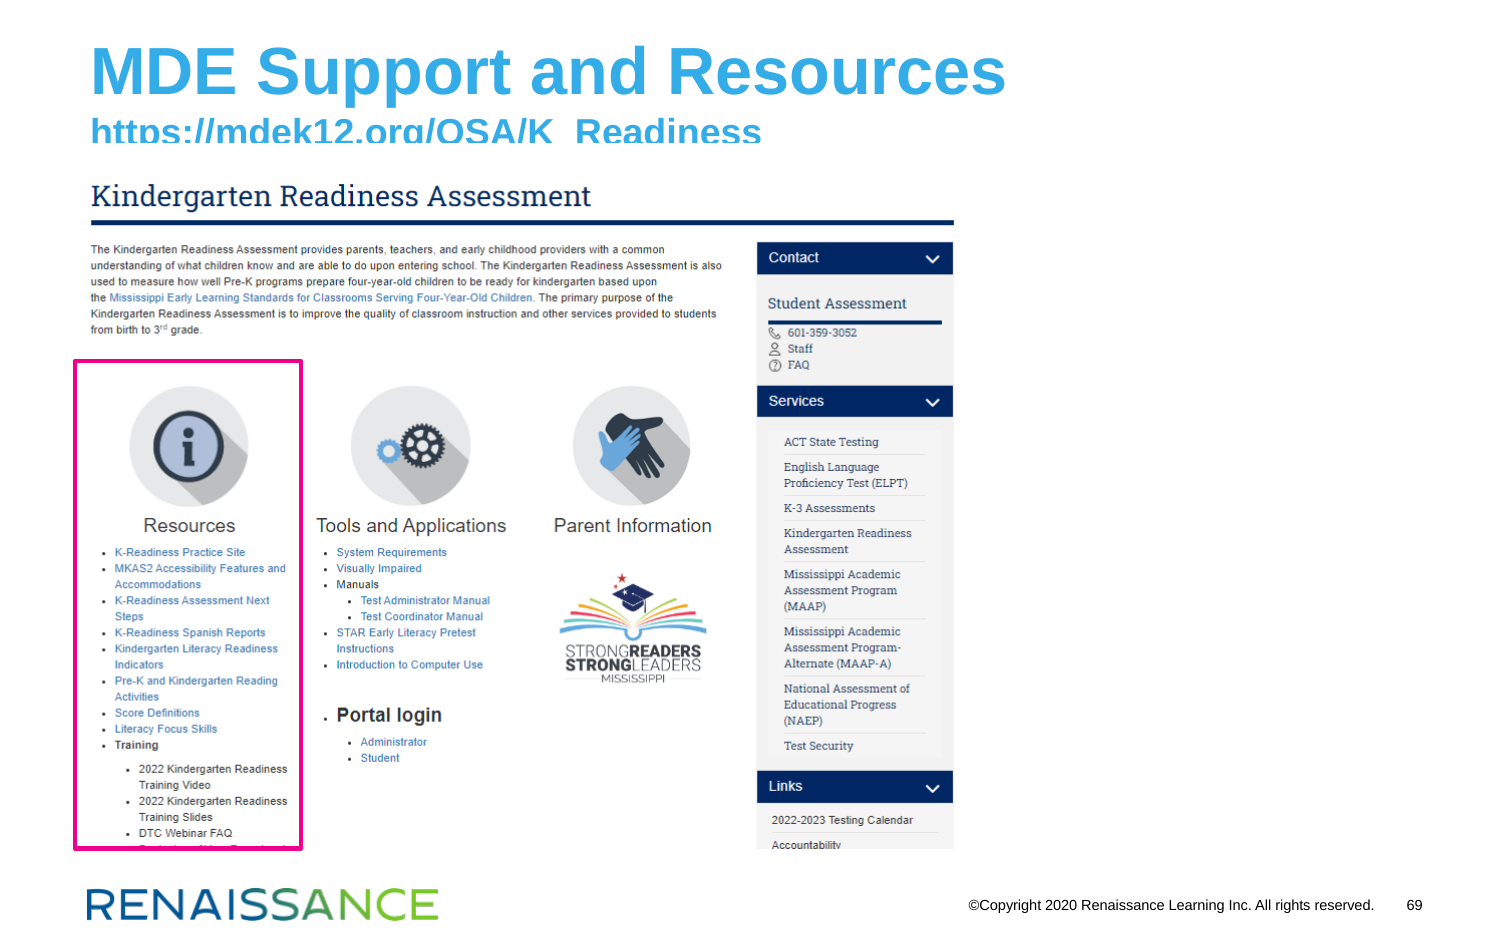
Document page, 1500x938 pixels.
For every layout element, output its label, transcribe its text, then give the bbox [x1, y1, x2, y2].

title MDE Support and Resources https://mdek12.org/OSA/K_Readiness [75, 11, 1425, 169]
picture [24, 143, 996, 849]
picture [87, 888, 438, 921]
